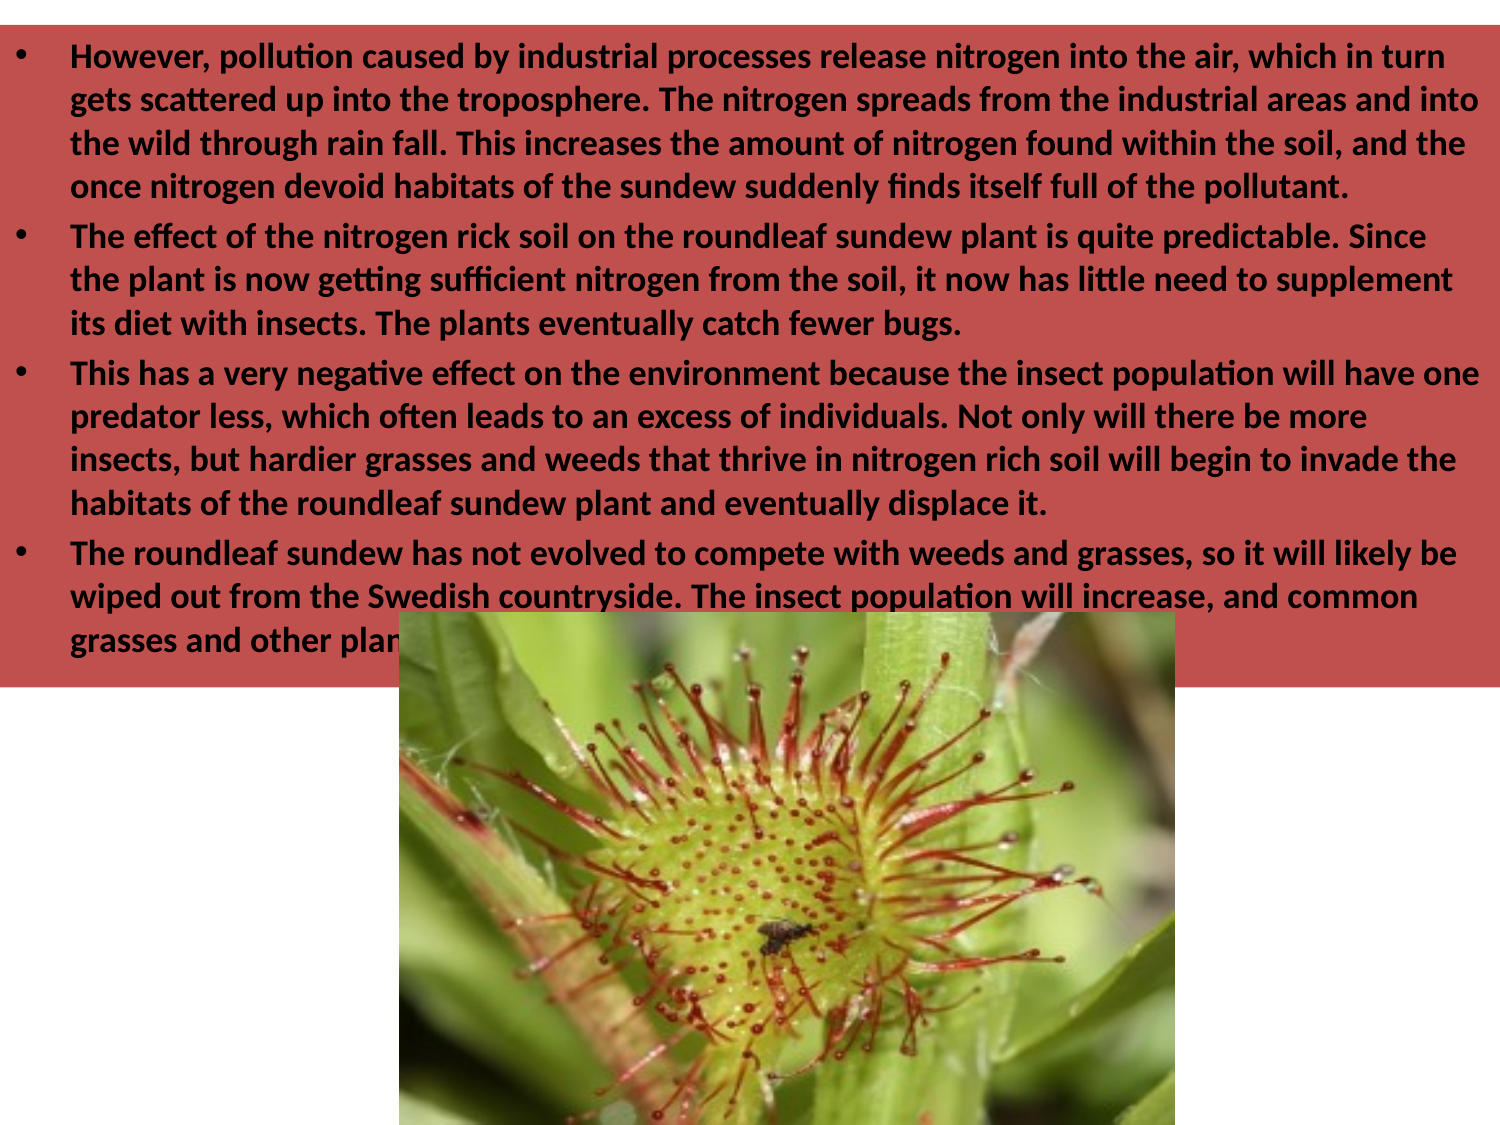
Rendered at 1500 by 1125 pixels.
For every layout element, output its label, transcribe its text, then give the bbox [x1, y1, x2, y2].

list However, pollution caused by industrial processes release nitrogen into the air, which in turn gets scattered up into the troposphere. The nitrogen spreads from the industrial areas and into the wild through rain fall. This increases the amount of nitrogen found within the soil, and the once nitrogen devoid habitats of the sundew suddenly finds itself full of the pollutant. The effect of the nitrogen rick soil on the roundleaf sundew plant is quite predictable. Since the plant is now getting sufficient nitrogen from the soil, it now has little need to supplement its diet with insects. The plants eventually catch fewer bugs. This has a very negative effect on the environment because the insect population will have one predator less, which often leads to an excess of individuals. Not only will there be more insects, but hardier grasses and weeds that thrive in nitrogen rich soil will begin to invade the habitats of the roundleaf sundew plant and eventually displace it. The roundleaf sundew has not evolved to compete with weeds and grasses, so it will likely be wiped out from the Swedish countryside. The insect population will increase, and common grasses and other plants would be more abundant. [0, 24, 1500, 688]
picture [399, 612, 1176, 1125]
